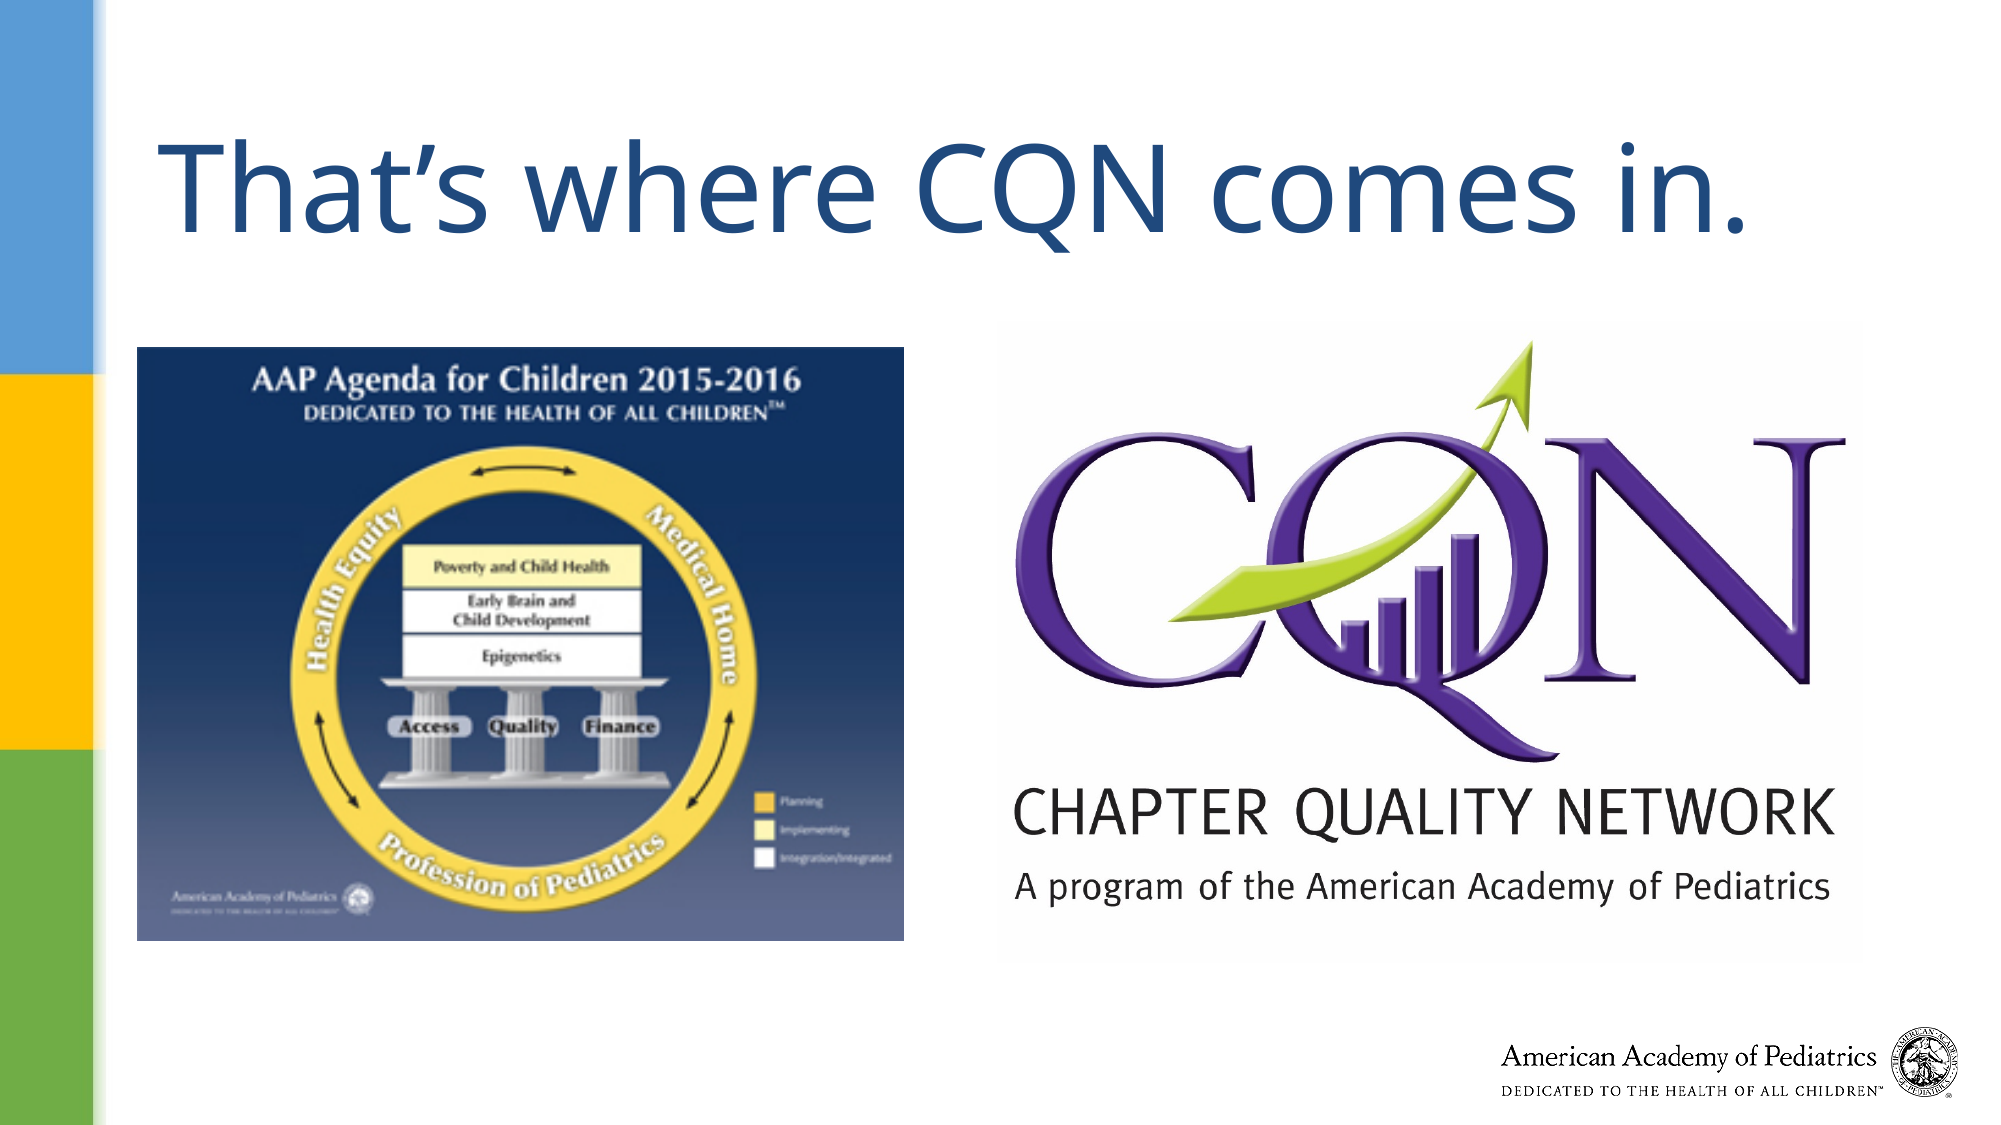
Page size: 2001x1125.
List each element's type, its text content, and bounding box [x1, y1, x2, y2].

picture [0, 0, 2001, 1125]
title That’s where CQN comes in. [137, 59, 1863, 278]
